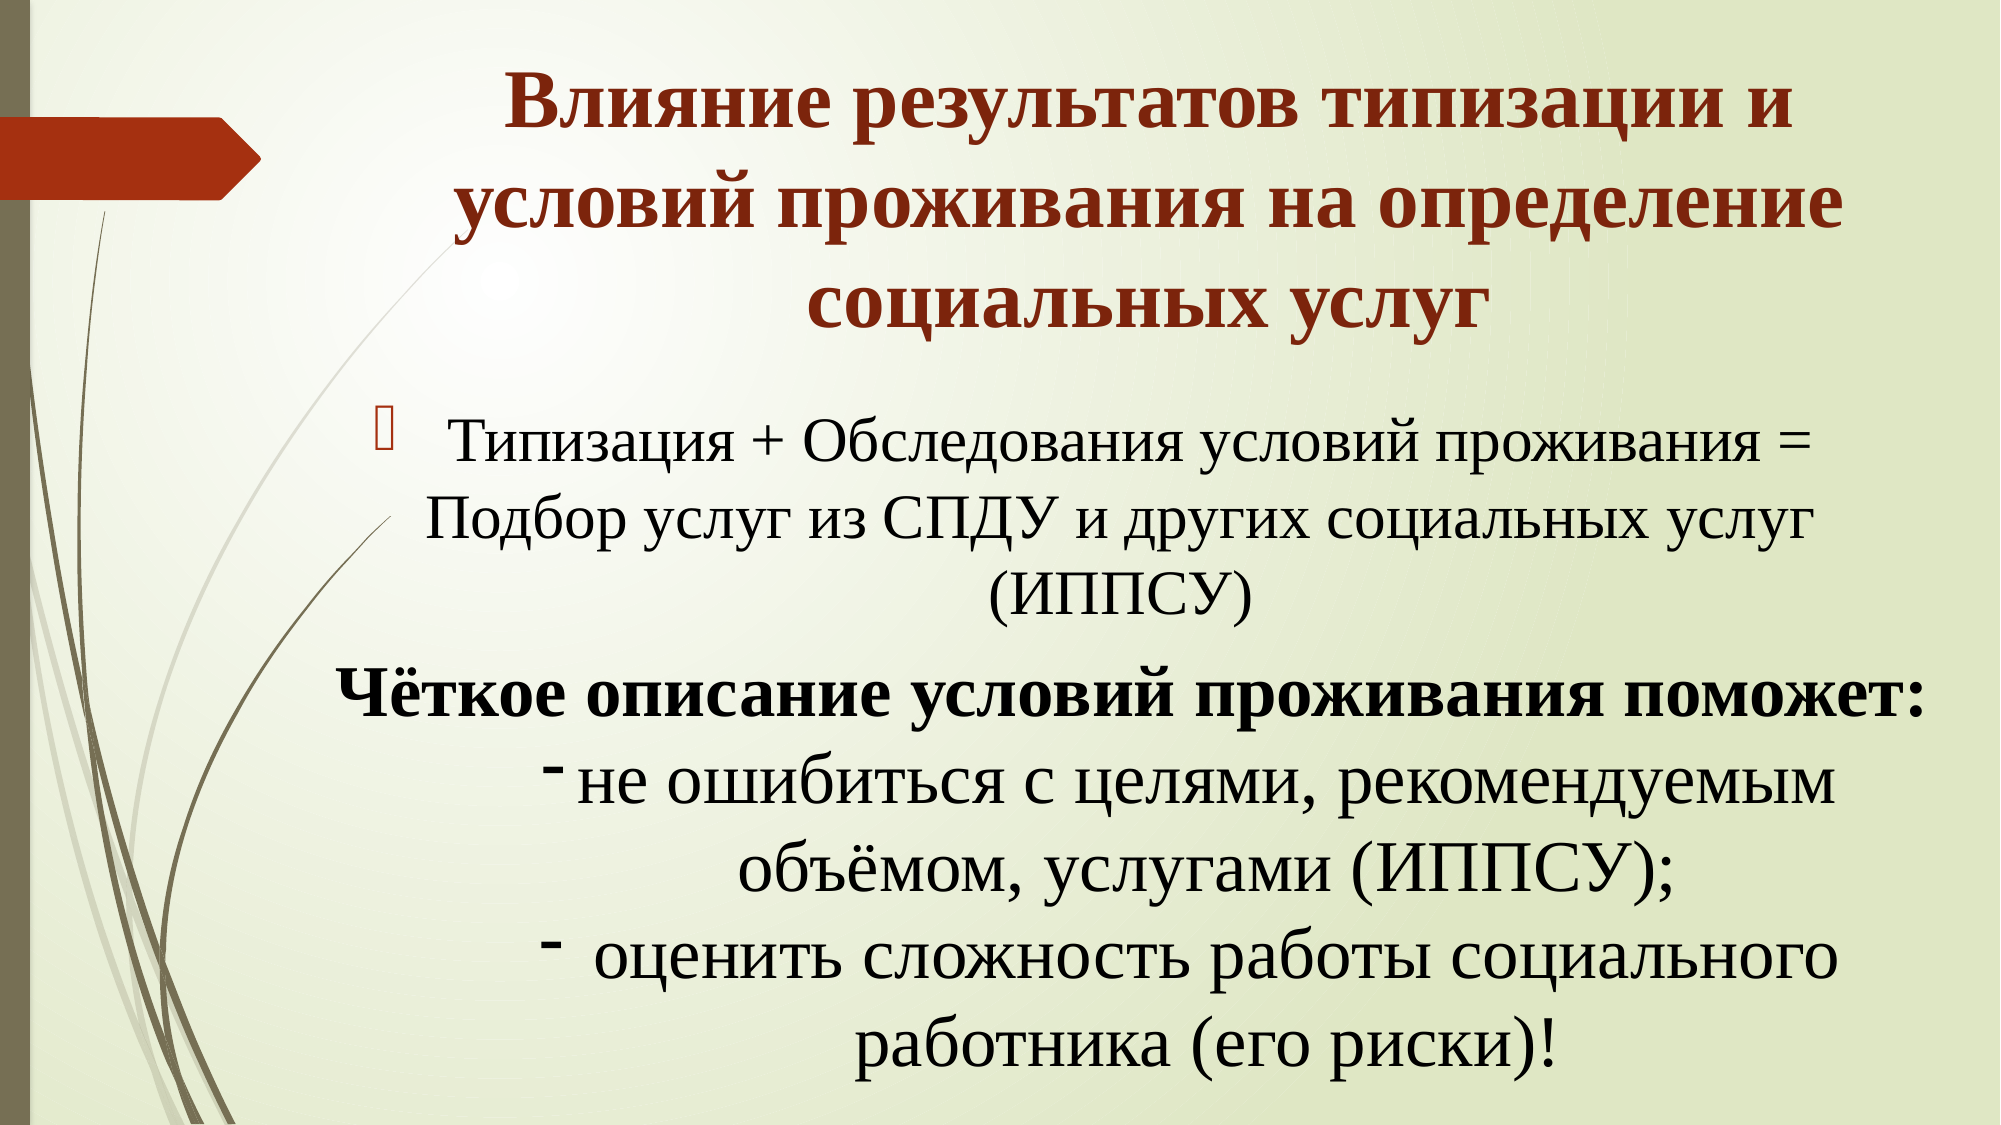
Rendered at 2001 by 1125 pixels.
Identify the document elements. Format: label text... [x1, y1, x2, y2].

list Типизация + Обследования условий проживания = Подбор услуг из СПДУ и других социальных услуг (ИППСУ) [291, 387, 1950, 636]
text_box Чёткое описание условий проживания поможет: не ошибиться с целями, рекомендуемым объёмом, услугами (ИППСУ); оценить сложность работы социального работника (его риски)! [315, 635, 1950, 1089]
title Влияние результатов типизации и условий проживания на определение социальных услуг [418, 36, 1881, 247]
